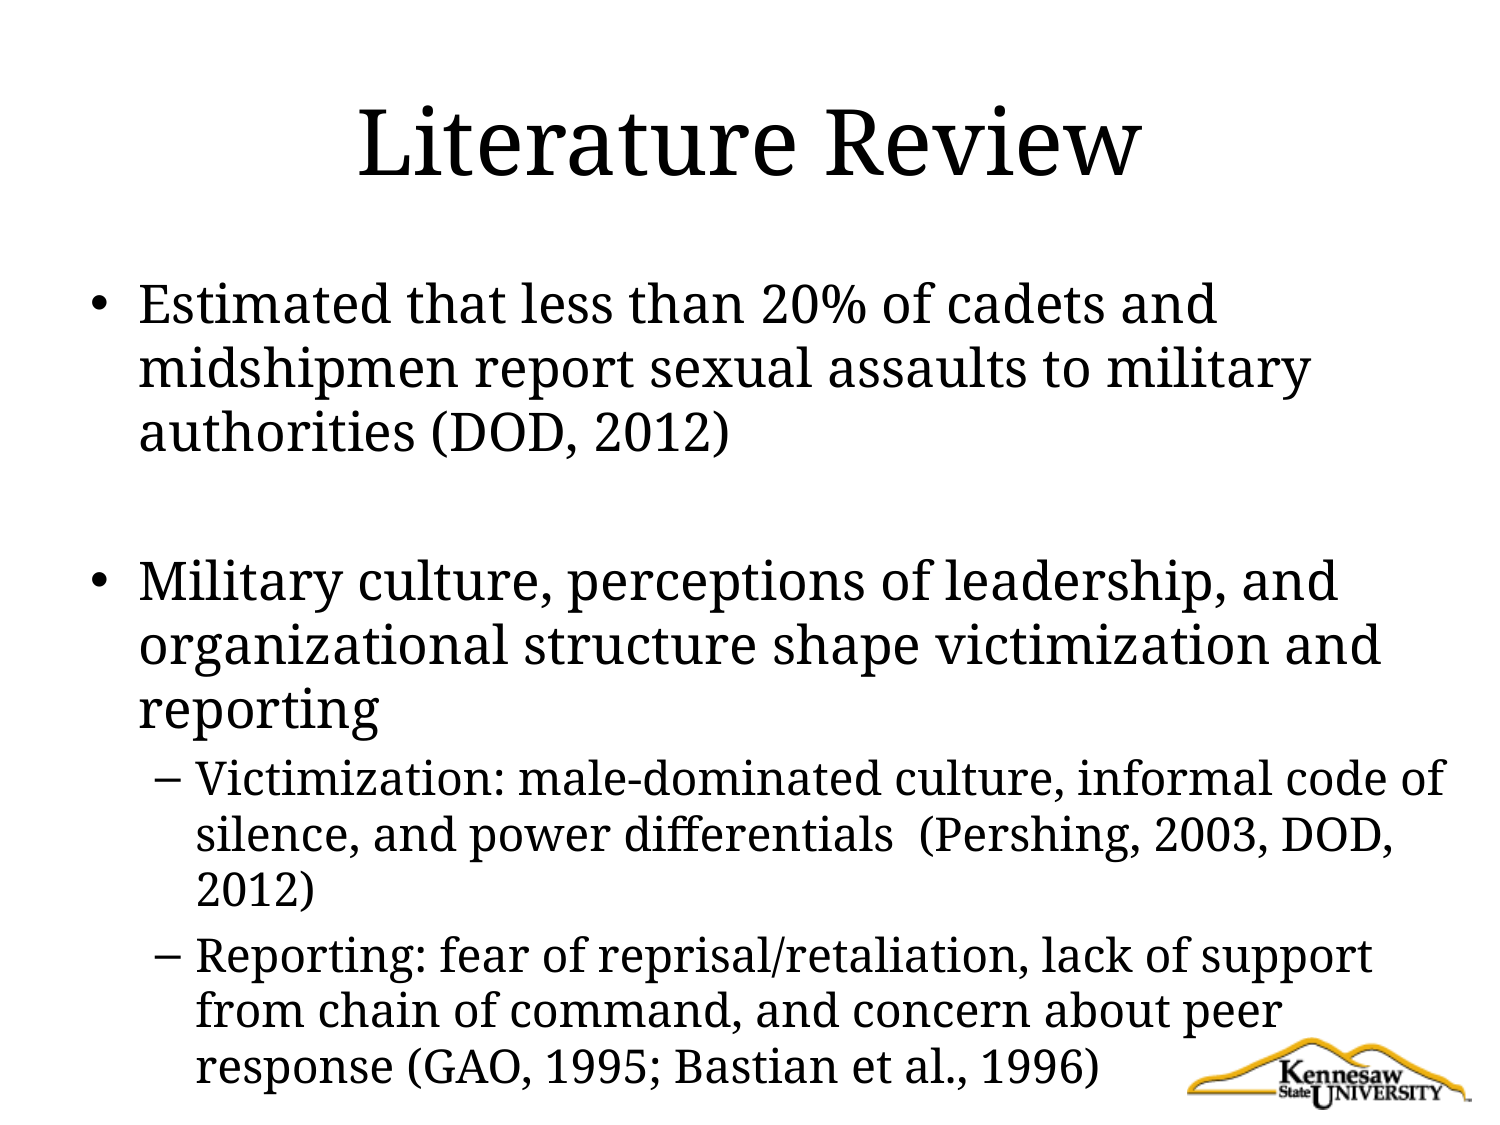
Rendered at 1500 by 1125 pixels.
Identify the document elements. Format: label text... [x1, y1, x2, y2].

title Literature Review [75, 45, 1425, 233]
picture [1187, 1037, 1473, 1110]
list Estimated that less than 20% of cadets and midshipmen report sexual assaults to military authorities (DOD, 2012) Military culture, perceptions of leadership, and organizational structure shape victimization and reporting Victimization: male-dominated culture, informal code of silence, and power differentials (Pershing, 2003, DOD, 2012) Reporting: fear of reprisal/retaliation, lack of support from chain of command, and concern about peer response (GAO, 1995; Bastian et al., 1996) [75, 262, 1500, 1110]
